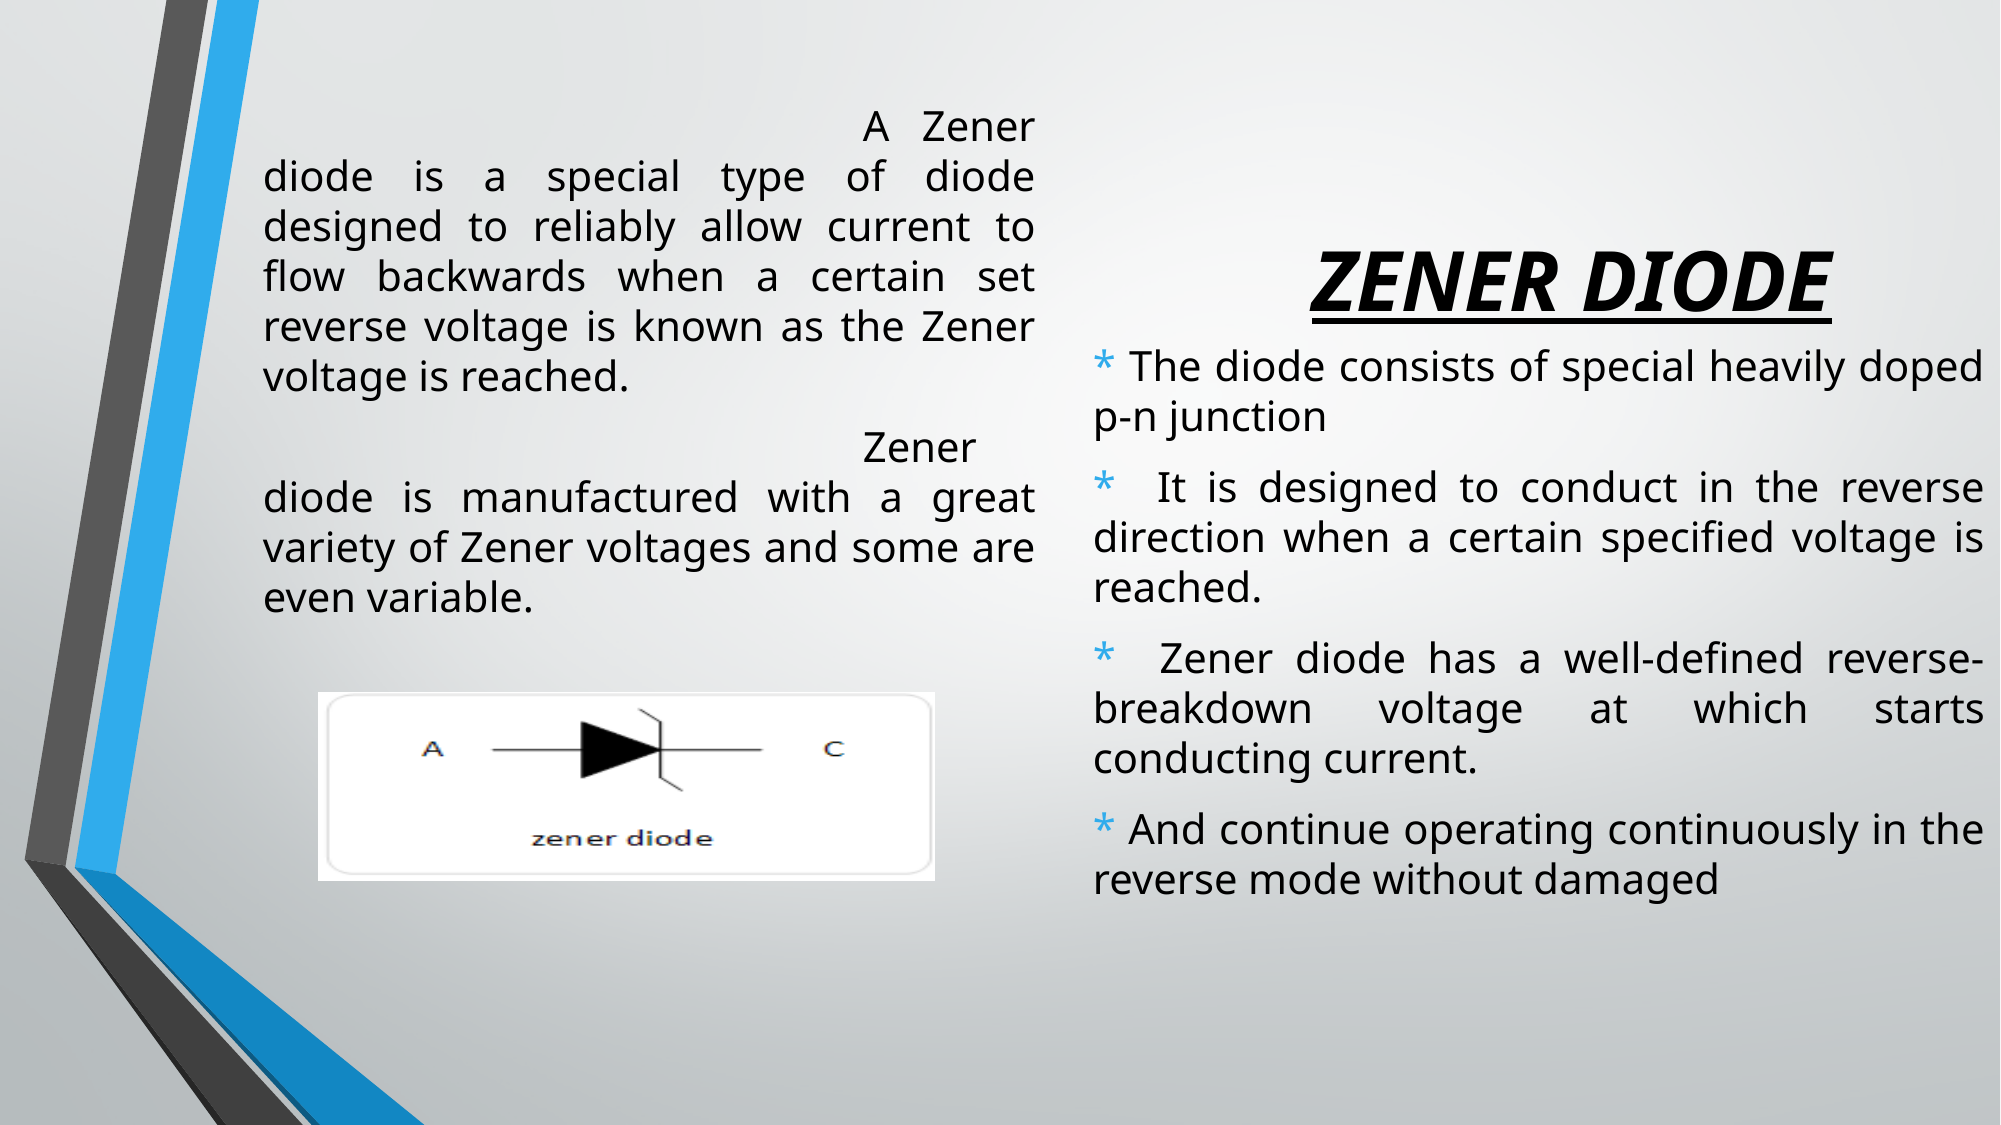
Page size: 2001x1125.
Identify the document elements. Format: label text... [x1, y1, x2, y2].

list * The diode consists of special heavily doped p-n junction * It is designed to conduct in the reverse direction when a certain specified voltage is reached. * Zener diode has a well-defined reverse-breakdown voltage at which starts conducting current. * And continue operating continuously in the reverse mode without damaged [1077, 112, 2000, 1125]
picture [317, 692, 935, 881]
list A Zener diode is a special type of diode designed to reliably allow current to flow backwards when a certain set reverse voltage is known as the Zener voltage is reached. Zener diode is manufactured with a great variety of Zener voltages and some are even variable. [247, 85, 1051, 564]
